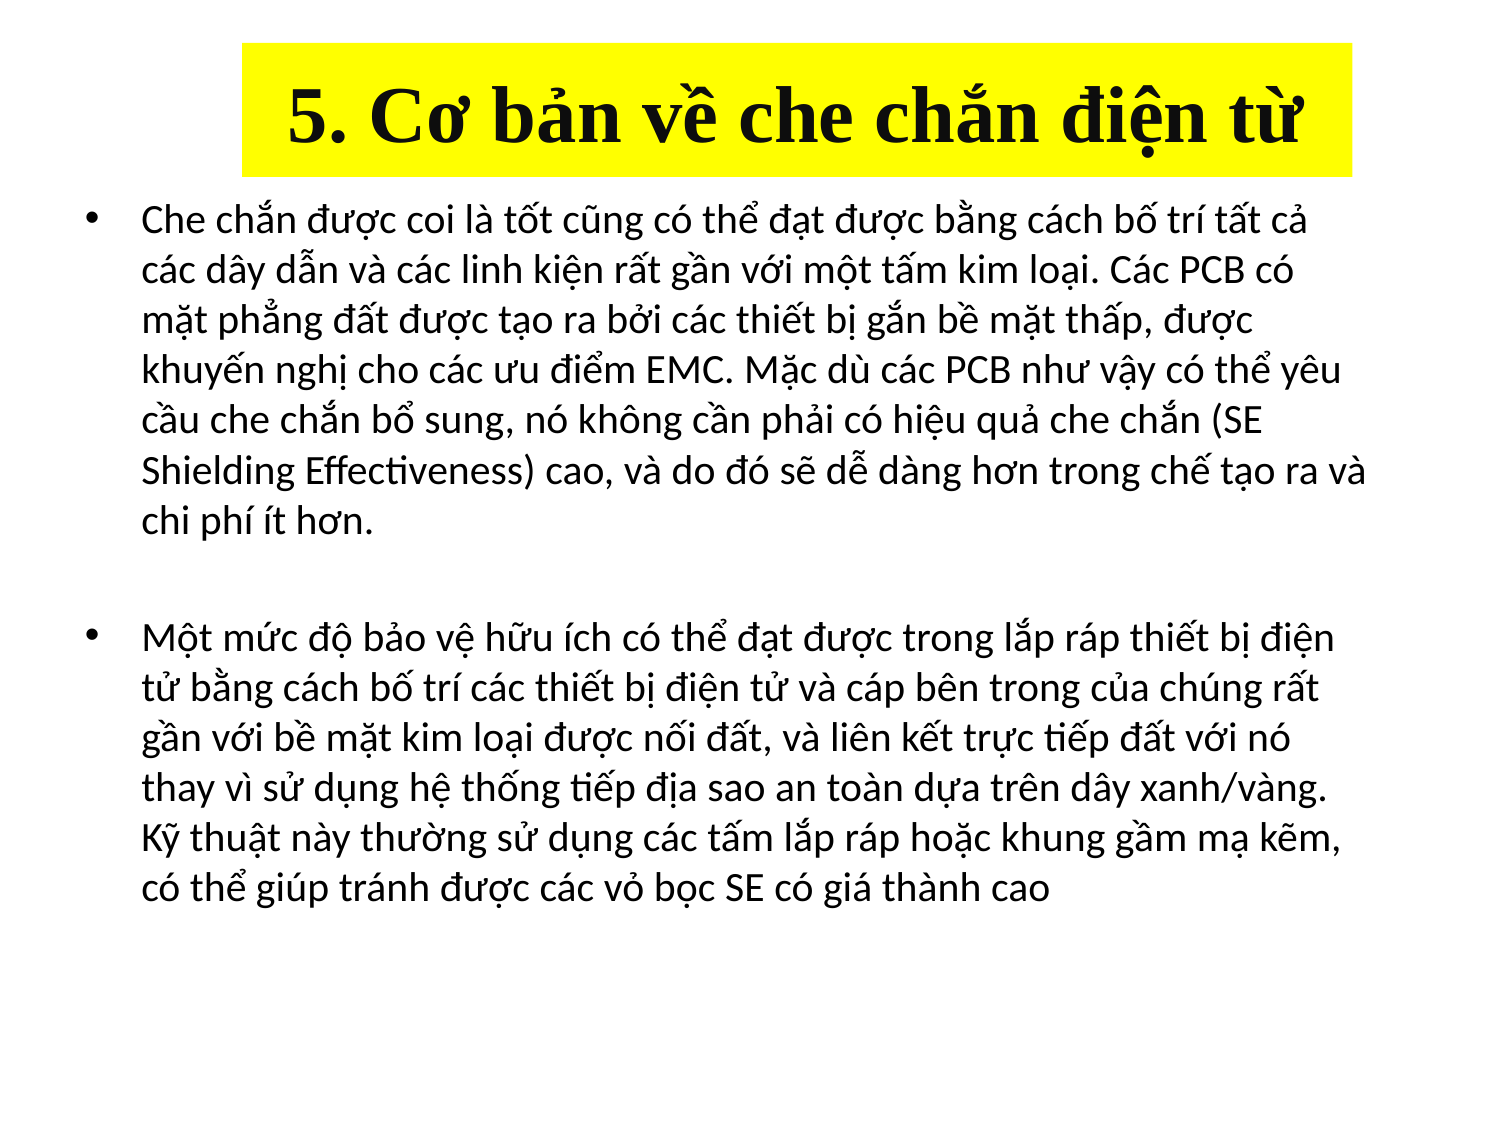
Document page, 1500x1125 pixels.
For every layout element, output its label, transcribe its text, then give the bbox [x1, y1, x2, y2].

list Che chắn được coi là tốt cũng có thể đạt được bằng cách bố trí tất cả các dây dẫn và các linh kiện rất gần với một tấm kim loại. Các PCB có mặt phẳng đất được tạo ra bởi các thiết bị gắn bề mặt thấp, được khuyến nghị cho các ưu điểm EMC. Mặc dù các PCB như vậy có thể yêu cầu che chắn bổ sung, nó không cần phải có hiệu quả che chắn (SE Shielding Effectiveness) cao, và do đó sẽ dễ dàng hơn trong chế tạo ra và chi phí ít hơn. Một mức độ bảo vệ hữu ích có thể đạt được trong lắp ráp thiết bị điện tử bằng cách bố trí các thiết bị điện tử và cáp bên trong của chúng rất gần với bề mặt kim loại được nối đất, và liên kết trực tiếp đất với nó thay vì sử dụng hệ thống tiếp địa sao an toàn dựa trên dây xanh/vàng. Kỹ thuật này thường sử dụng các tấm lắp ráp hoặc khung gầm mạ kẽm, có thể giúp tránh được các vỏ bọc SE có giá thành cao [70, 184, 1385, 1000]
text_box [73, 314, 1389, 1059]
title 5. Cơ bản về che chắn điện từ [242, 42, 1353, 177]
